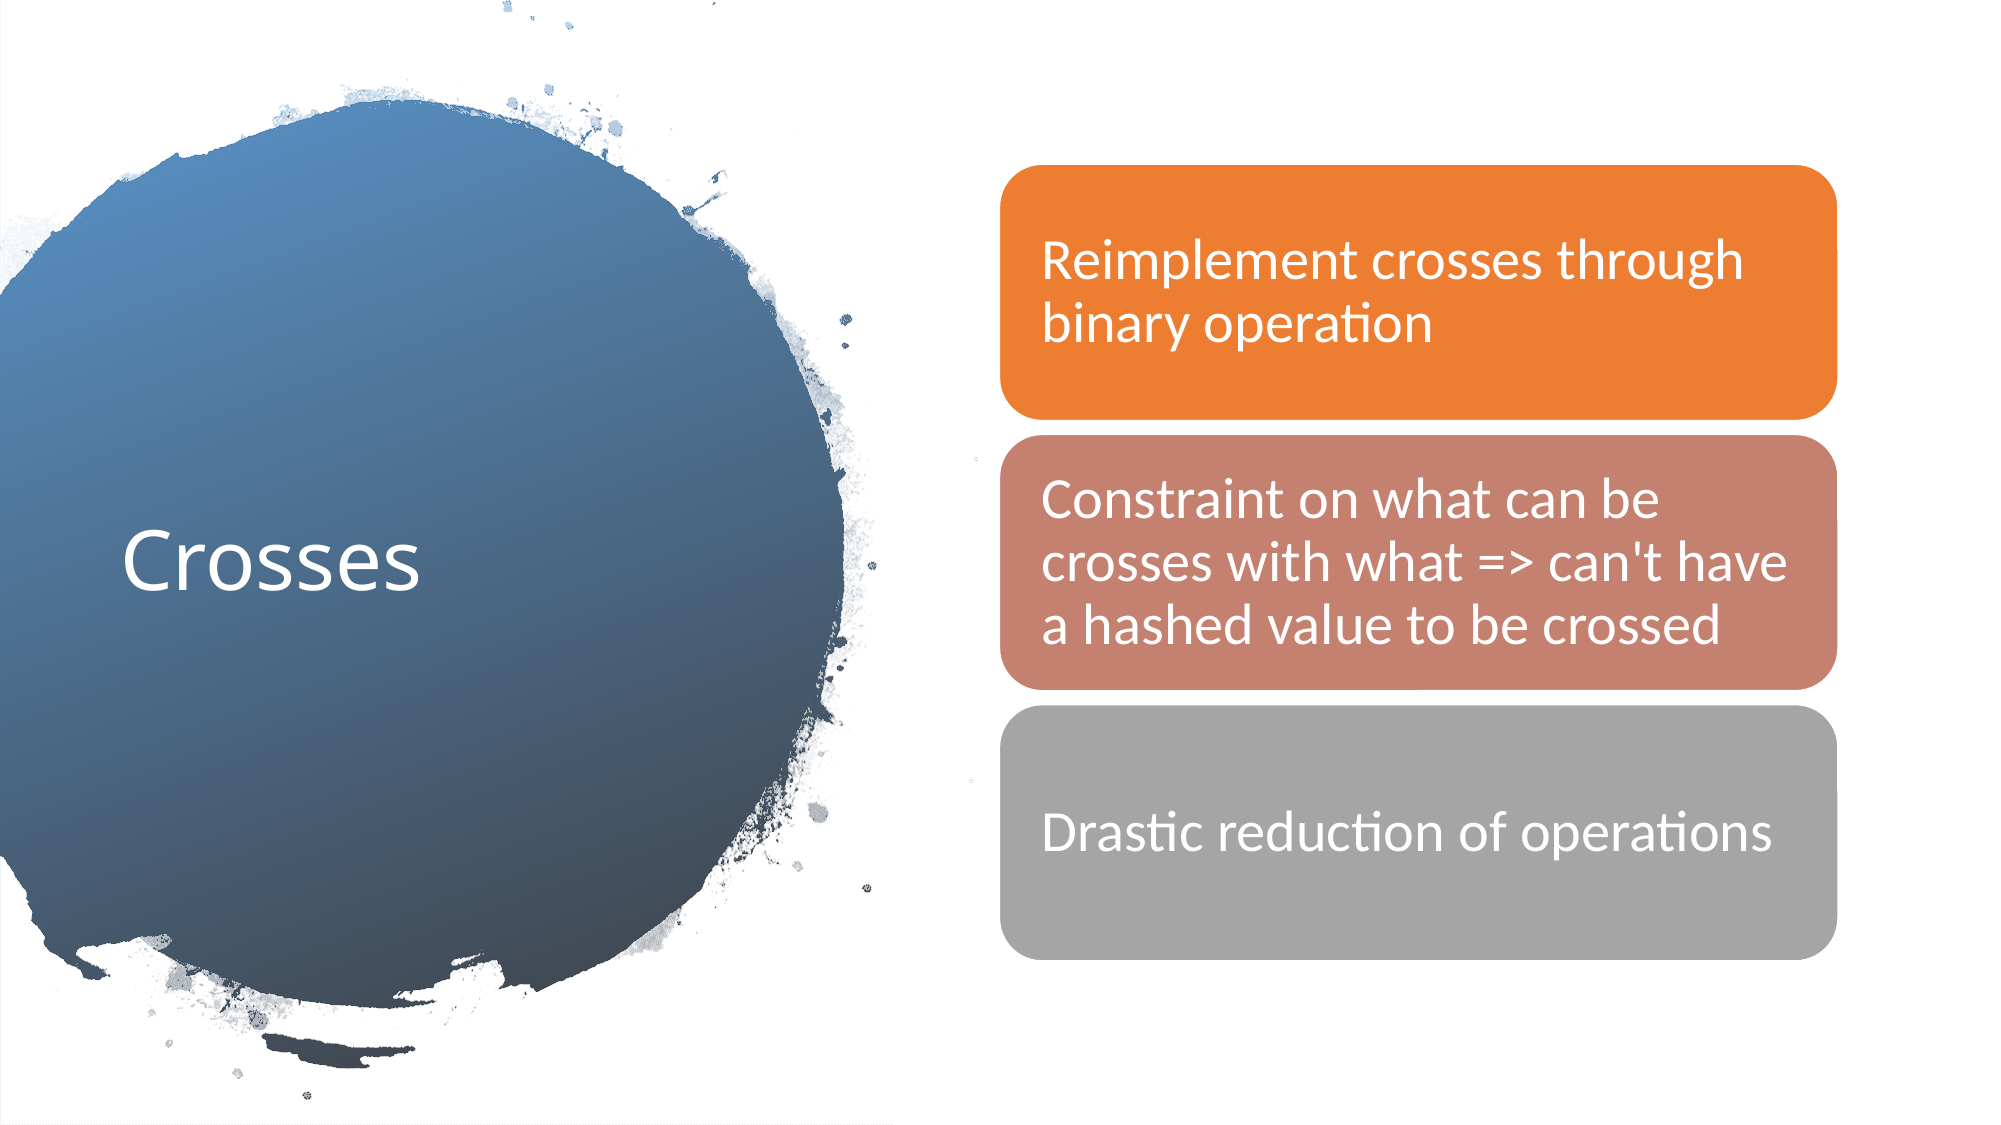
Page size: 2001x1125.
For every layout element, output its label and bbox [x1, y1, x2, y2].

text_box [999, 156, 1839, 969]
picture [0, 0, 2000, 1125]
